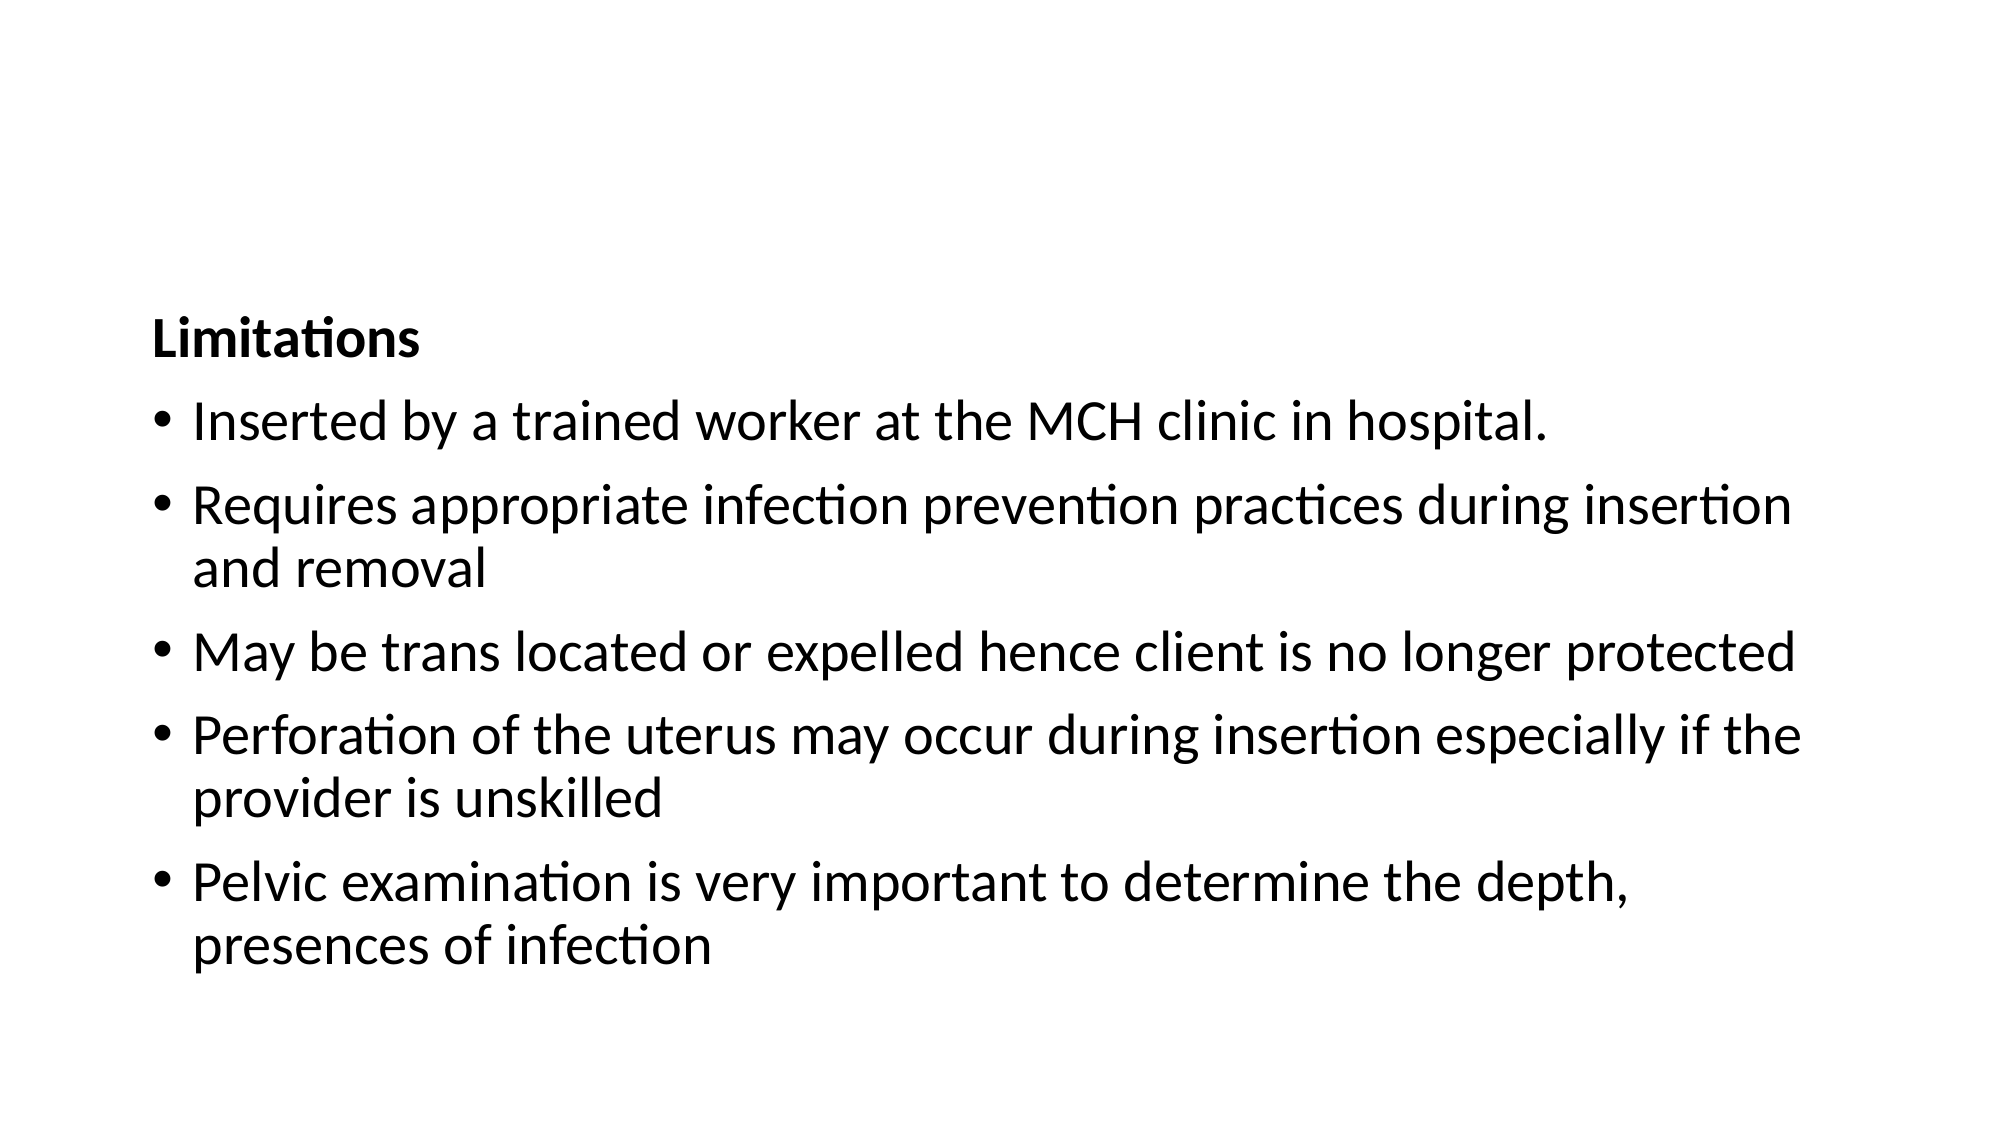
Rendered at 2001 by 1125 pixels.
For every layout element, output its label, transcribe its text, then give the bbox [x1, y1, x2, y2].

list Limitations Inserted by a trained worker at the MCH clinic in hospital. Requires appropriate infection prevention practices during insertion and removal May be trans located or expelled hence client is no longer protected Perforation of the uterus may occur during insertion especially if the provider is unskilled Pelvic examination is very important to determine the depth, presences of infection [137, 299, 1863, 1014]
